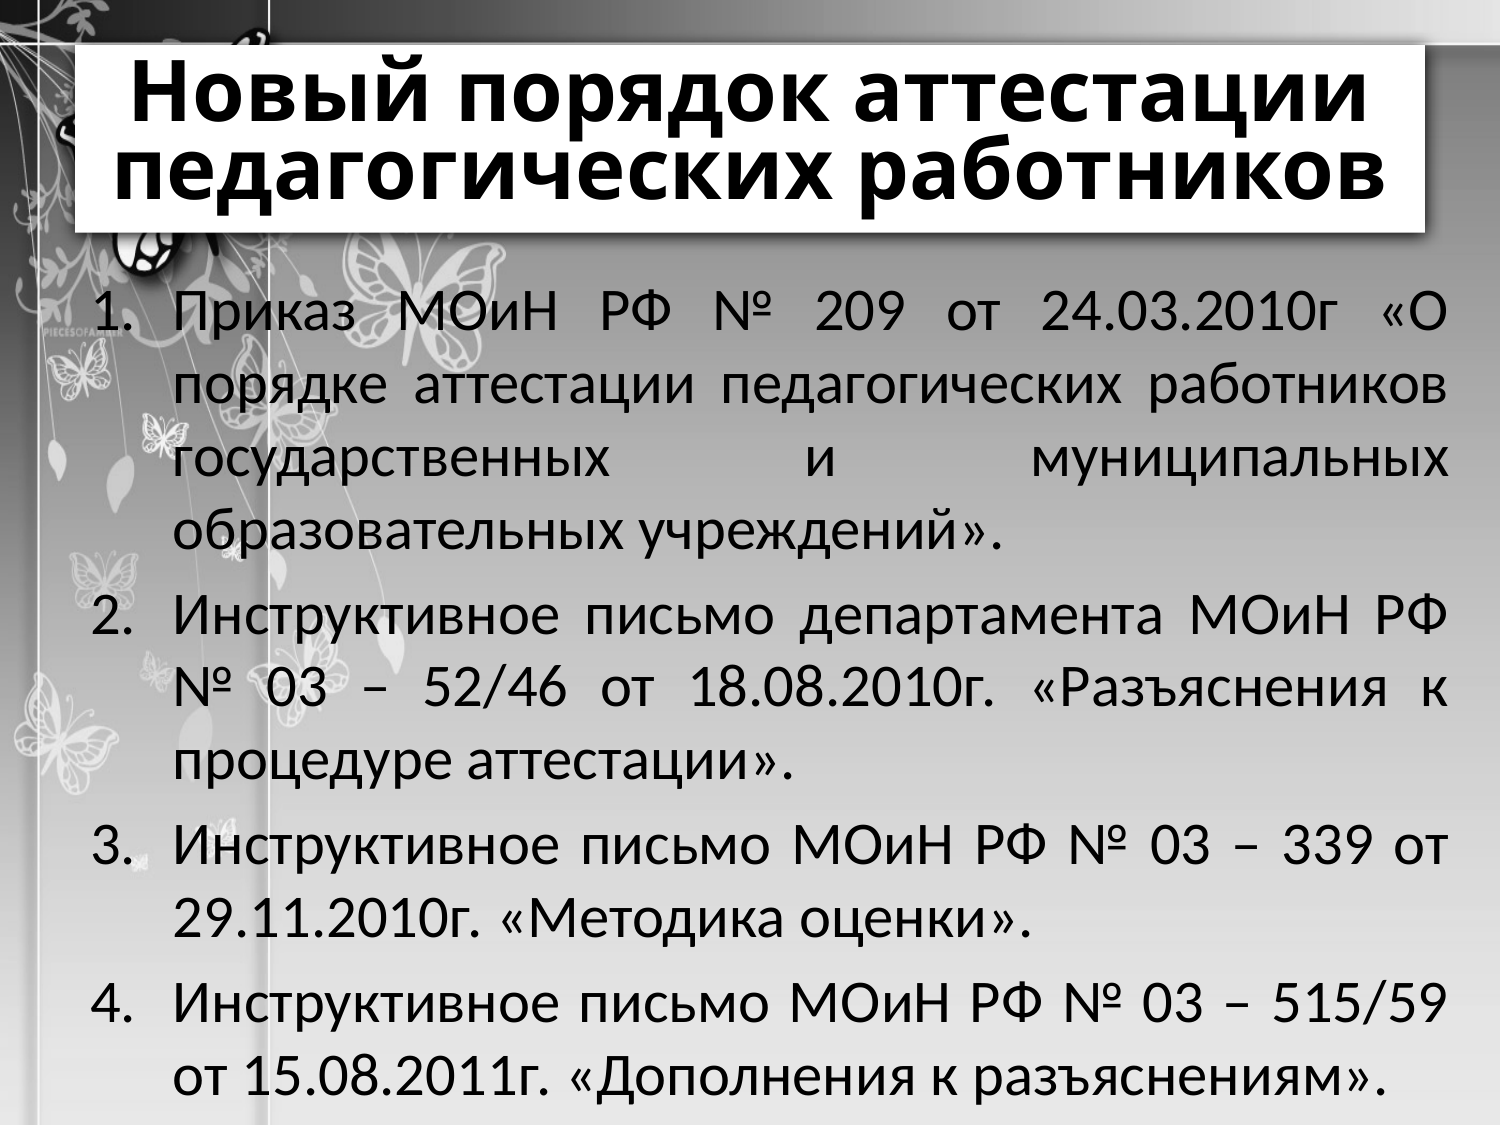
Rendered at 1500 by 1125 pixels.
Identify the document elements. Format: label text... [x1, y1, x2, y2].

picture [0, 0, 1500, 1125]
title Новый порядок аттестации педагогических работников [75, 45, 1425, 233]
list Приказ МОиН РФ № 209 от 24.03.2010г «О порядке аттестации педагогических работников государственных и муниципальных образовательных учреждений». Инструктивное письмо департамента МОиН РФ № 03 – 52/46 от 18.08.2010г. «Разъяснения к процедуре аттестации». Инструктивное письмо МОиН РФ № 03 – 339 от 29.11.2010г. «Методика оценки». Инструктивное письмо МОиН РФ № 03 – 515/59 от 15.08.2011г. «Дополнения к разъяснениям». [75, 262, 1465, 1125]
